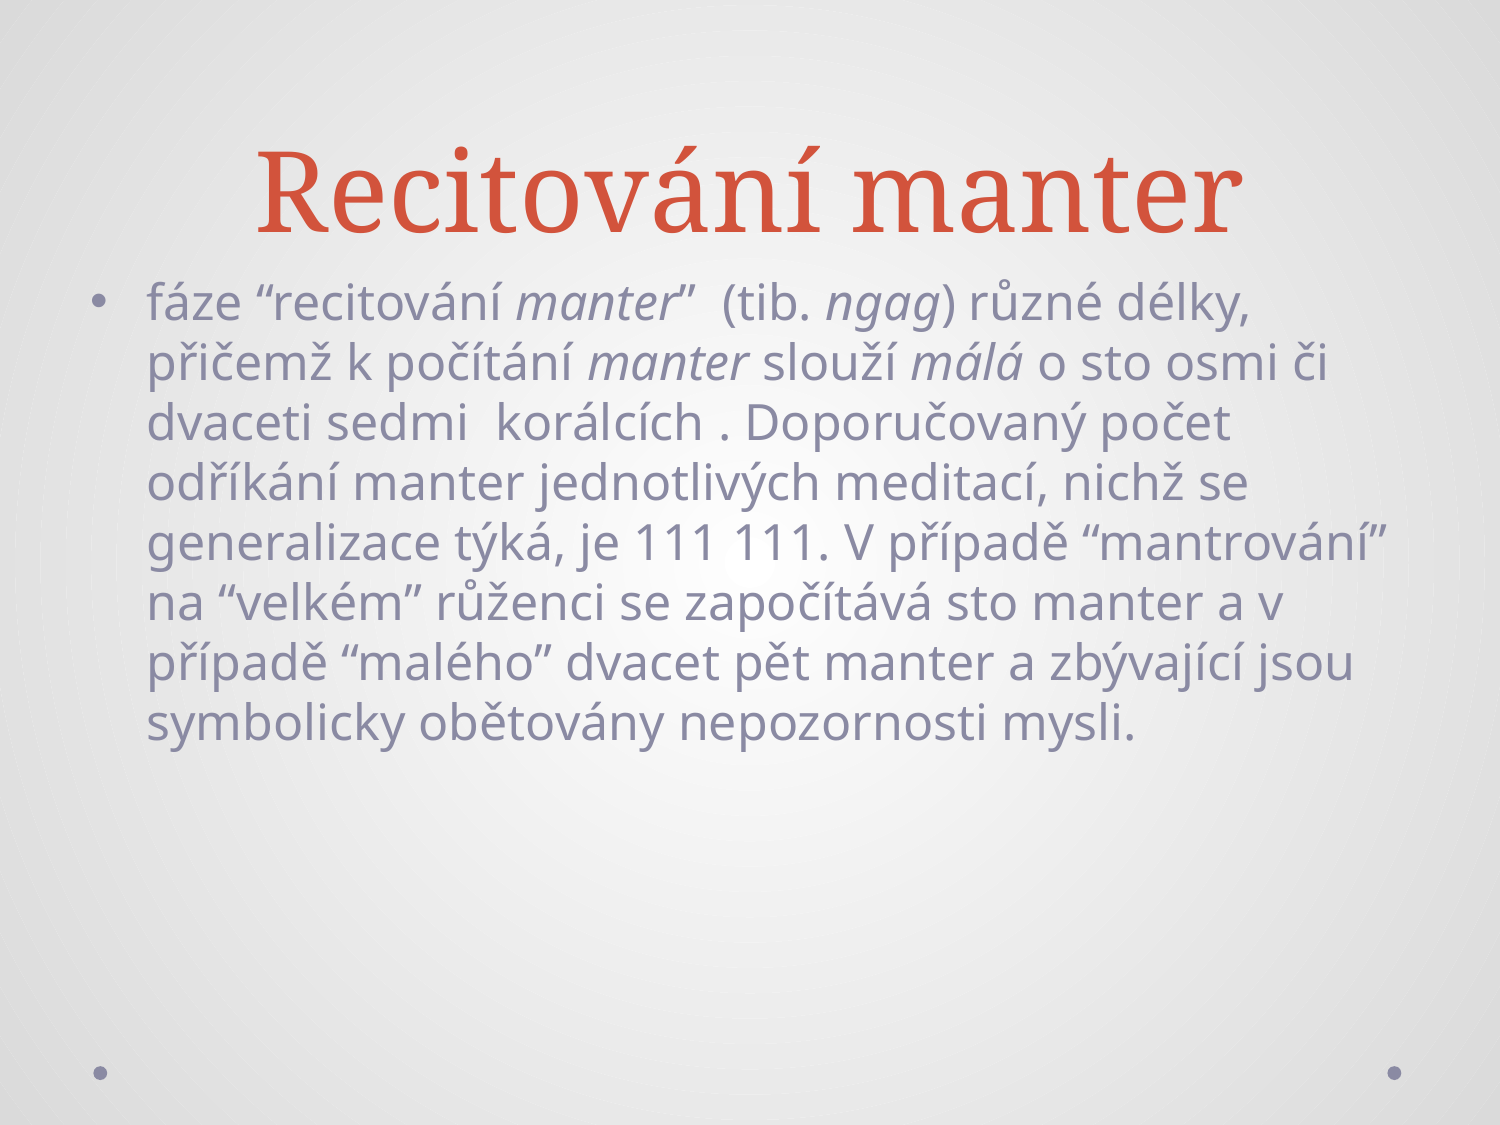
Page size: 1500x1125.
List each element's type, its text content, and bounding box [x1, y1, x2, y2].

title Recitování manter [75, 0, 1425, 262]
list fáze “recitování manter” (tib. ngag) různé délky, přičemž k počítání manter slouží málá o sto osmi či dvaceti sedmi korálcích . Doporučovaný počet odříkání manter jednotlivých meditací, nichž se generalizace týká, je 111 111. V případě “mantrování” na “velkém” růženci se započítává sto manter a v případě “malého” dvacet pět manter a zbývající jsou symbolicky obětovány nepozornosti mysli. [75, 262, 1425, 1005]
